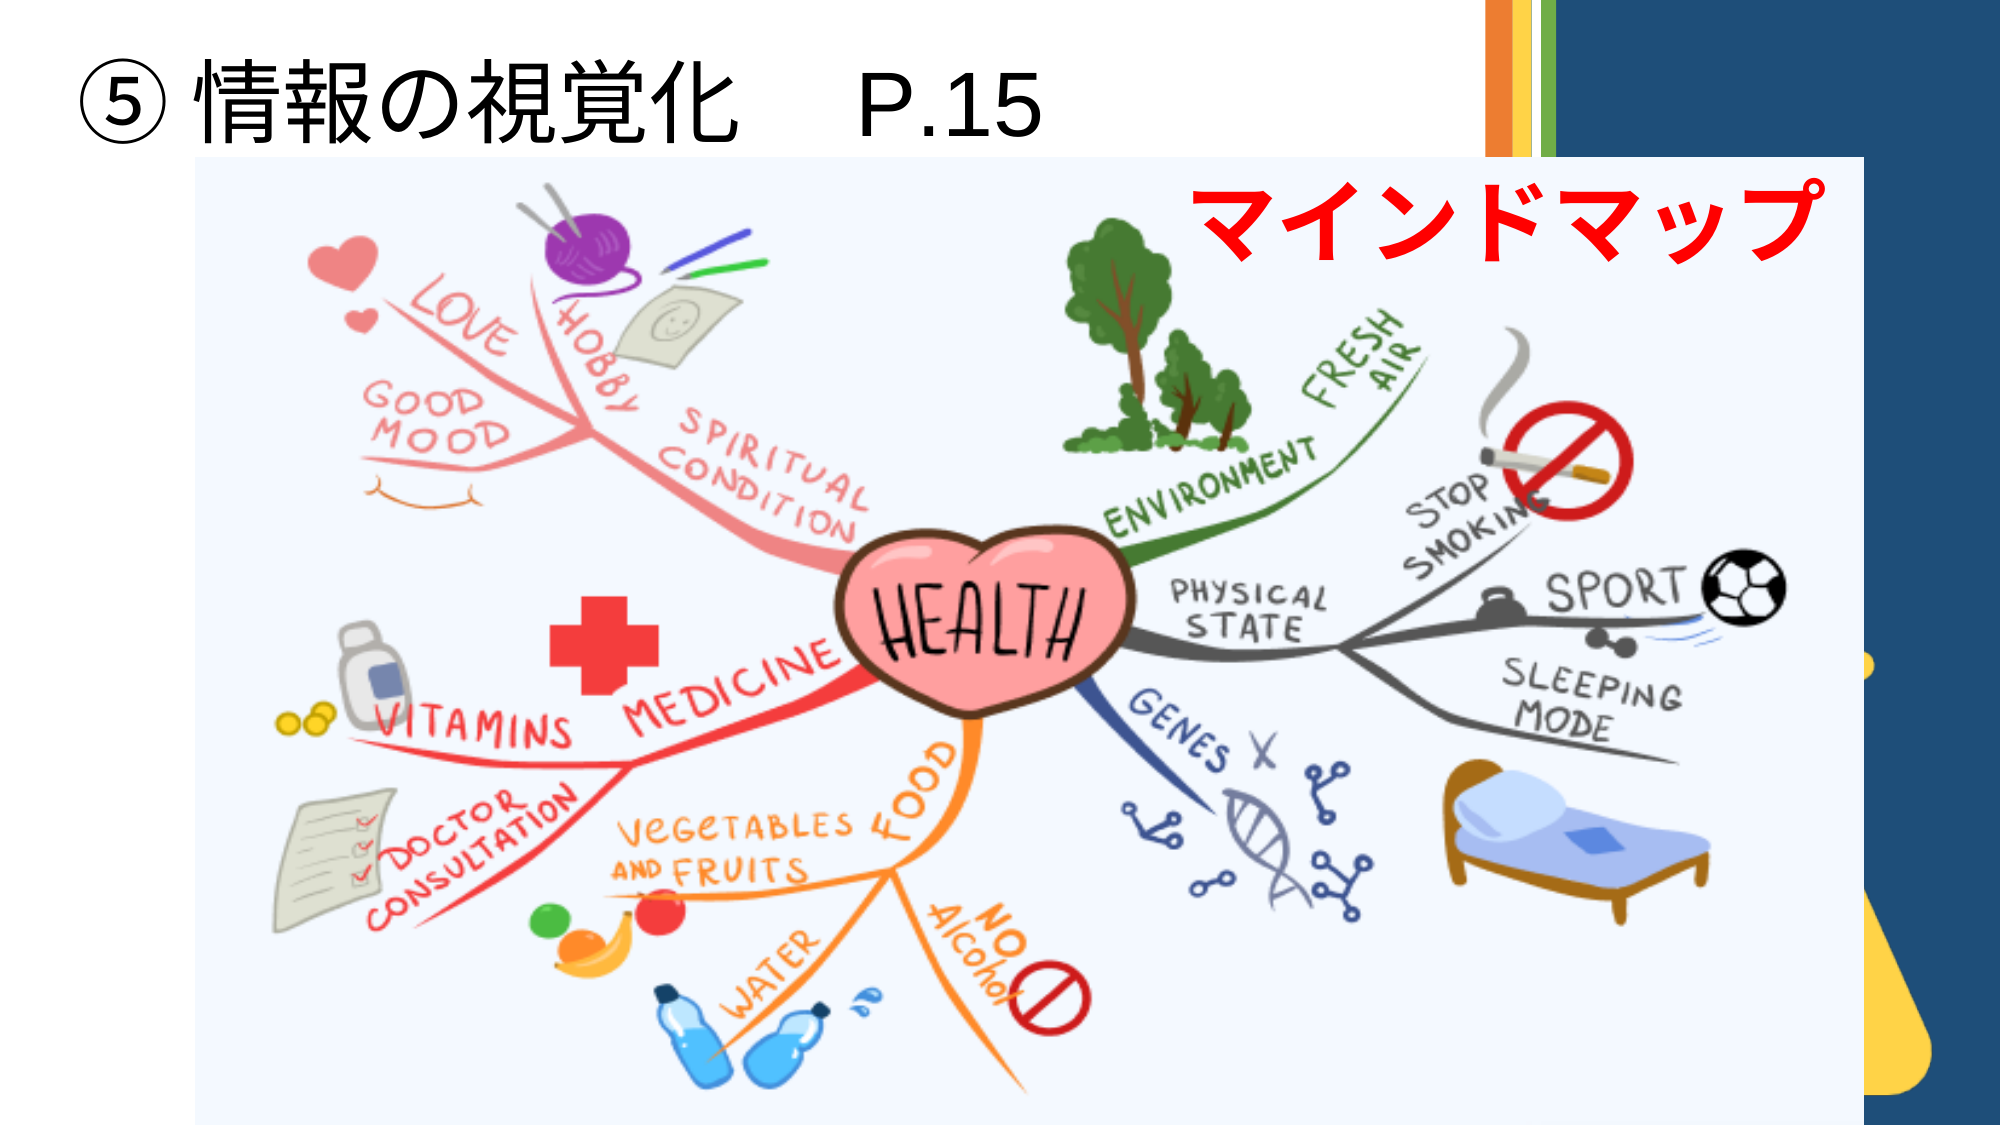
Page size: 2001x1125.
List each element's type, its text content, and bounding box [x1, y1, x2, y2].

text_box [1436, 0, 2000, 1125]
picture [195, 156, 1864, 1125]
title ⑤情報の視覚化 P.15 [62, 22, 1431, 191]
